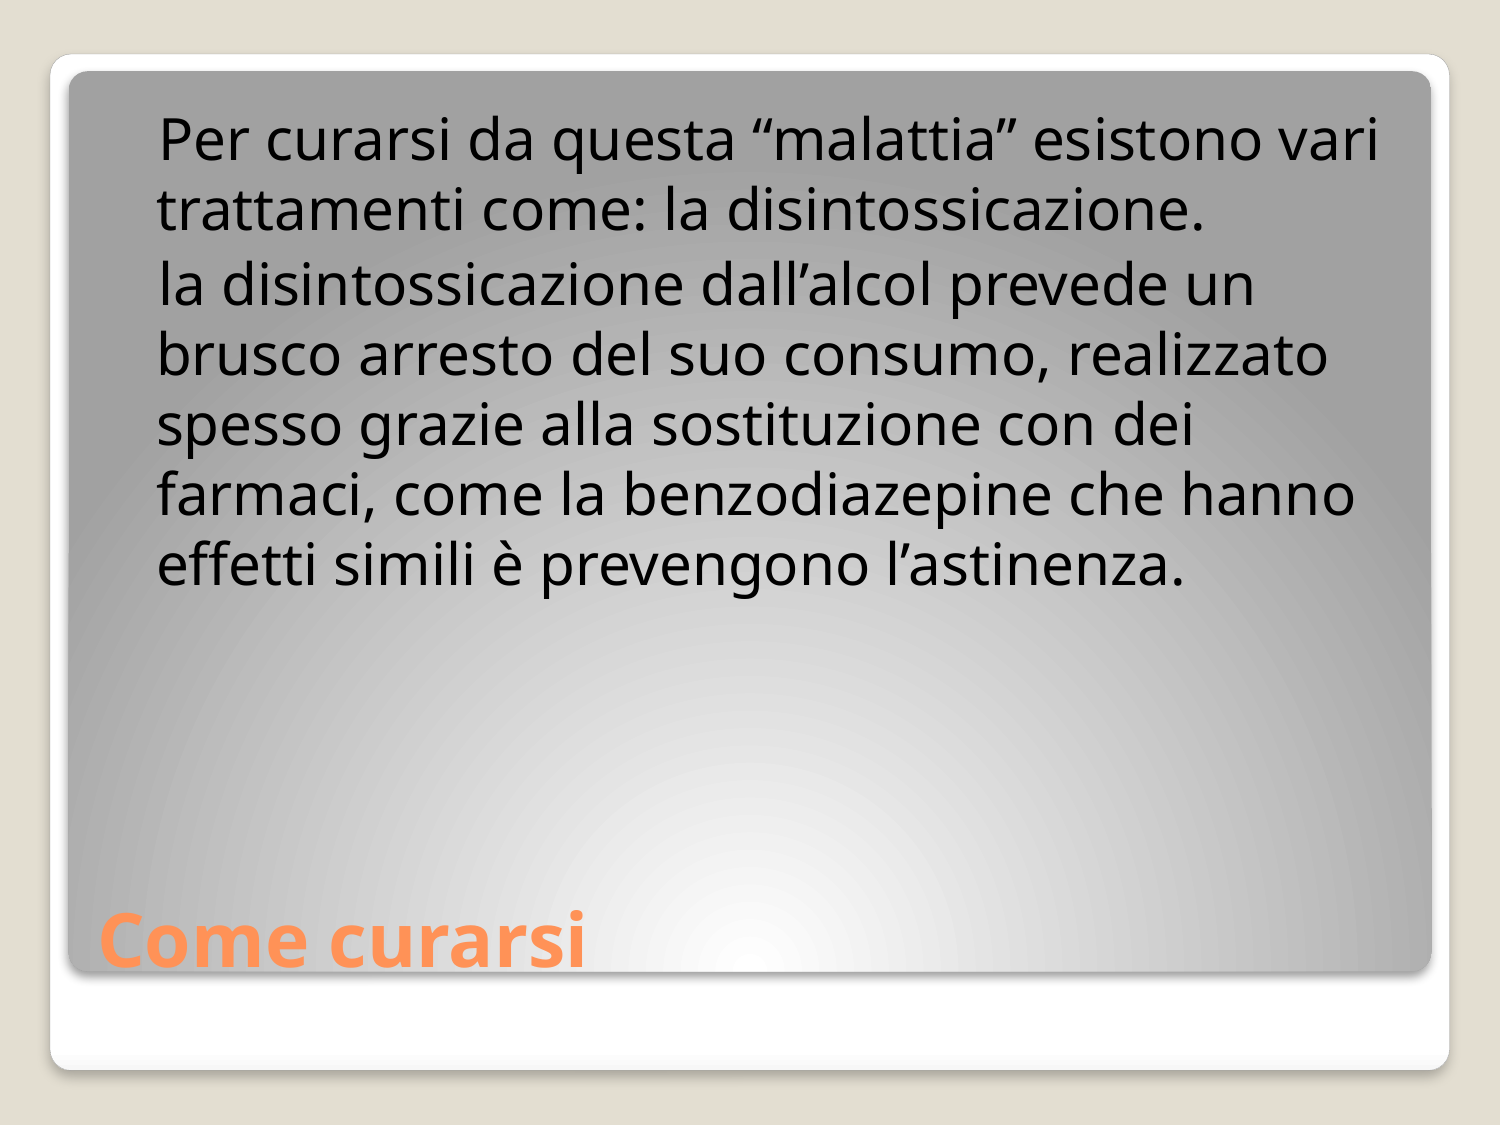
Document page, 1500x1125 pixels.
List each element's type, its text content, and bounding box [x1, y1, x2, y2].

list Per curarsi da questa “malattia” esistono vari trattamenti come: la disintossicazione. la disintossicazione dall’alcol prevede un brusco arresto del suo consumo, realizzato spesso grazie alla sostituzione con dei farmaci, come la benzodiazepine che hanno effetti simili è prevengono l’astinenza. [82, 86, 1425, 774]
title Come curarsi [82, 817, 1425, 990]
